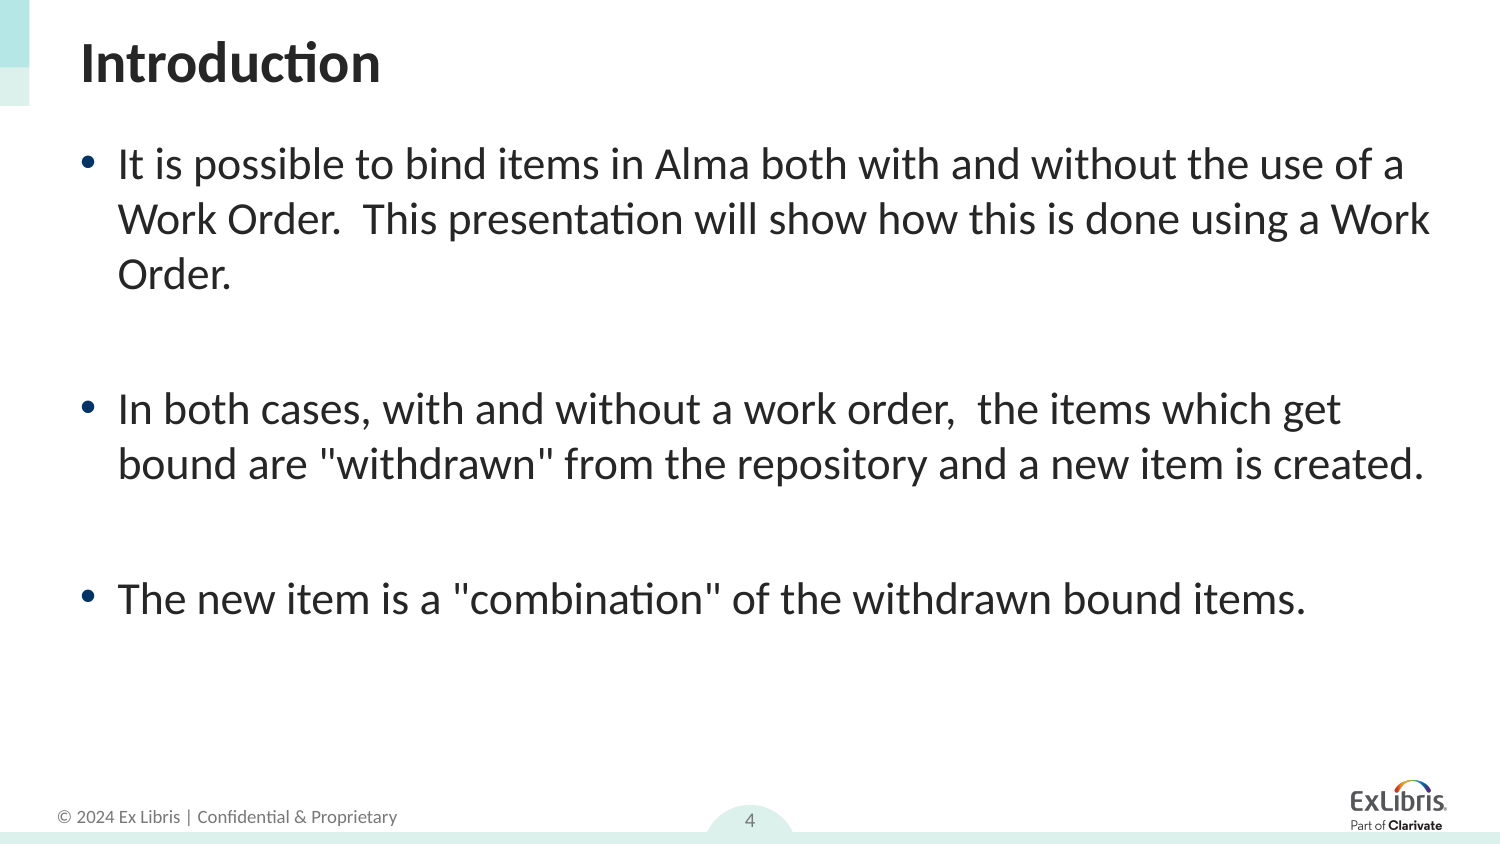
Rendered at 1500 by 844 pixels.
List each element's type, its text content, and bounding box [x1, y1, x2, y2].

picture [1351, 780, 1447, 830]
title Introduction [64, 11, 1447, 107]
slide_number 4 [705, 789, 795, 844]
list It is possible to bind items in Alma both with and without the use of a Work Order. This presentation will show how this is done using a Work Order. In both cases, with and without a work order, the items which get bound are "withdrawn" from the repository and a new item is created. The new item is a "combination" of the withdrawn bound items. [64, 126, 1447, 765]
